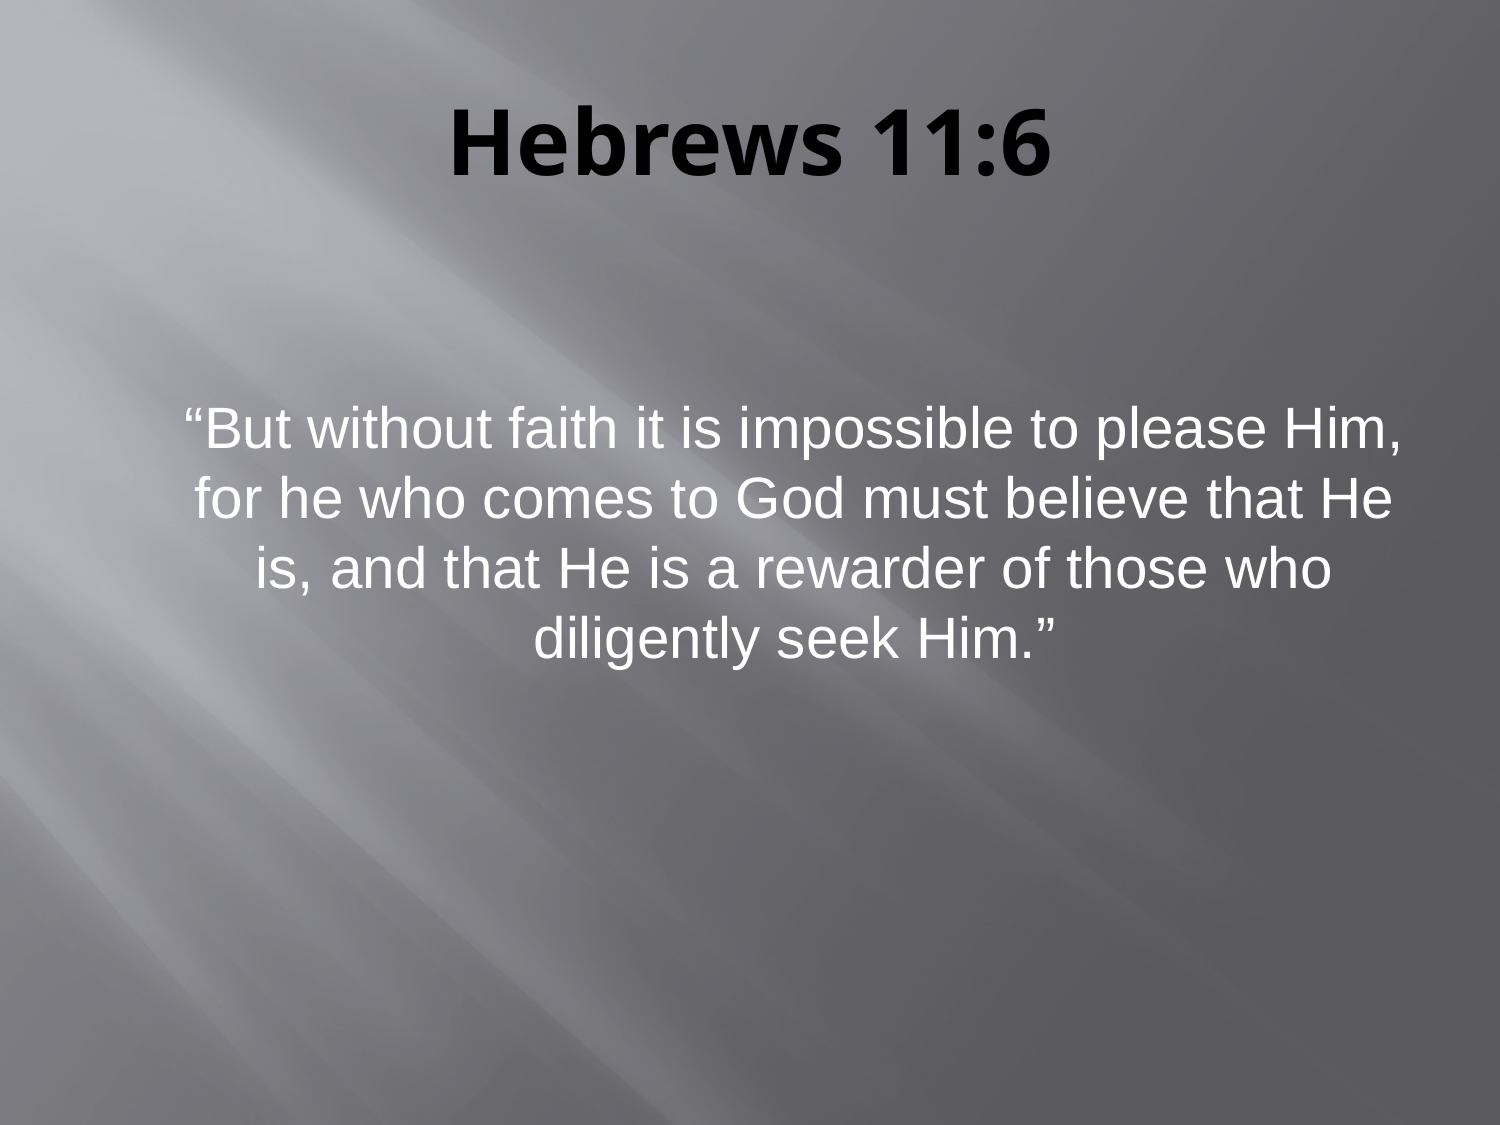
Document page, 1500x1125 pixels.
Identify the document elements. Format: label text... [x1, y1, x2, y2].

list “But without faith it is impossible to please Him, for he who comes to God must believe that He is, and that He is a rewarder of those who diligently seek Him.” [75, 382, 1425, 1125]
title Hebrews 11:6 [75, 45, 1425, 233]
